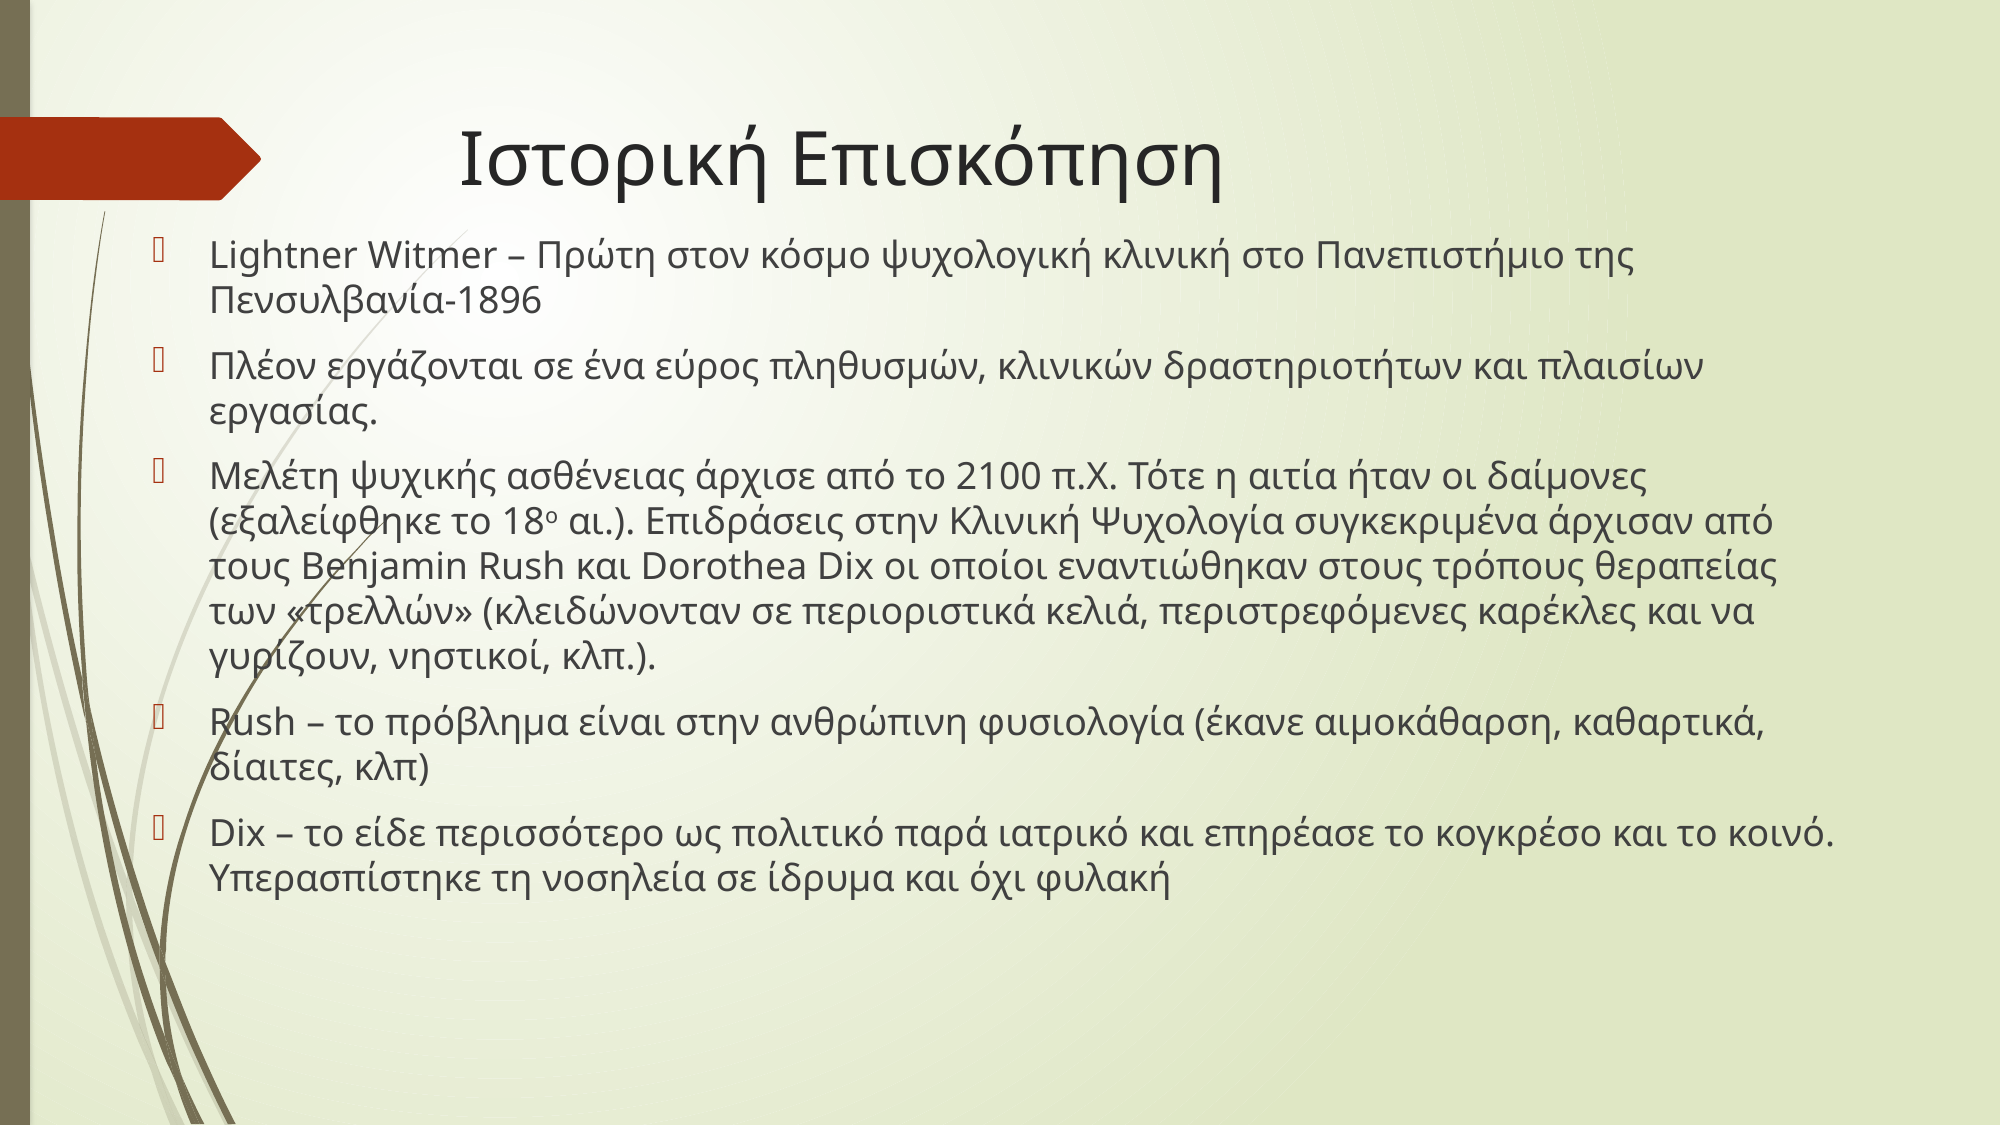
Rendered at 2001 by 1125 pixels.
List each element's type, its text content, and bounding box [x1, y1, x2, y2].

list Lightner Witmer – Πρώτη στον κόσμο ψυχολογική κλινική στο Πανεπιστήμιο της Πενσυλβανία-1896 Πλέον εργάζονται σε ένα εύρος πληθυσμών, κλινικών δραστηριοτήτων και πλαισίων εργασίας. Μελέτη ψυχικής ασθένειας άρχισε από το 2100 π.Χ. Τότε η αιτία ήταν οι δαίμονες (εξαλείφθηκε το 18ο αι.). Επιδράσεις στην Κλινική Ψυχολογία συγκεκριμένα άρχισαν από τους Benjamin Rush και Dorothea Dix οι οποίοι εναντιώθηκαν στους τρόπους θεραπείας των «τρελλών» (κλειδώνονταν σε περιοριστικά κελιά, περιστρεφόμενες καρέκλες και να γυρίζουν, νηστικοί, κλπ.). Rush – το πρόβλημα είναι στην ανθρώπινη φυσιολογία (έκανε αιμοκάθαρση, καθαρτικά, δίαιτες, κλπ) Dix – το είδε περισσότερο ως πολιτικό παρά ιατρικό και επηρέασε το κογκρέσο και το κοινό. Υπερασπίστηκε τη νοσηλεία σε ίδρυμα και όχι φυλακή [137, 223, 1863, 1107]
title Ιστορική Επισκόπηση [425, 102, 1888, 313]
